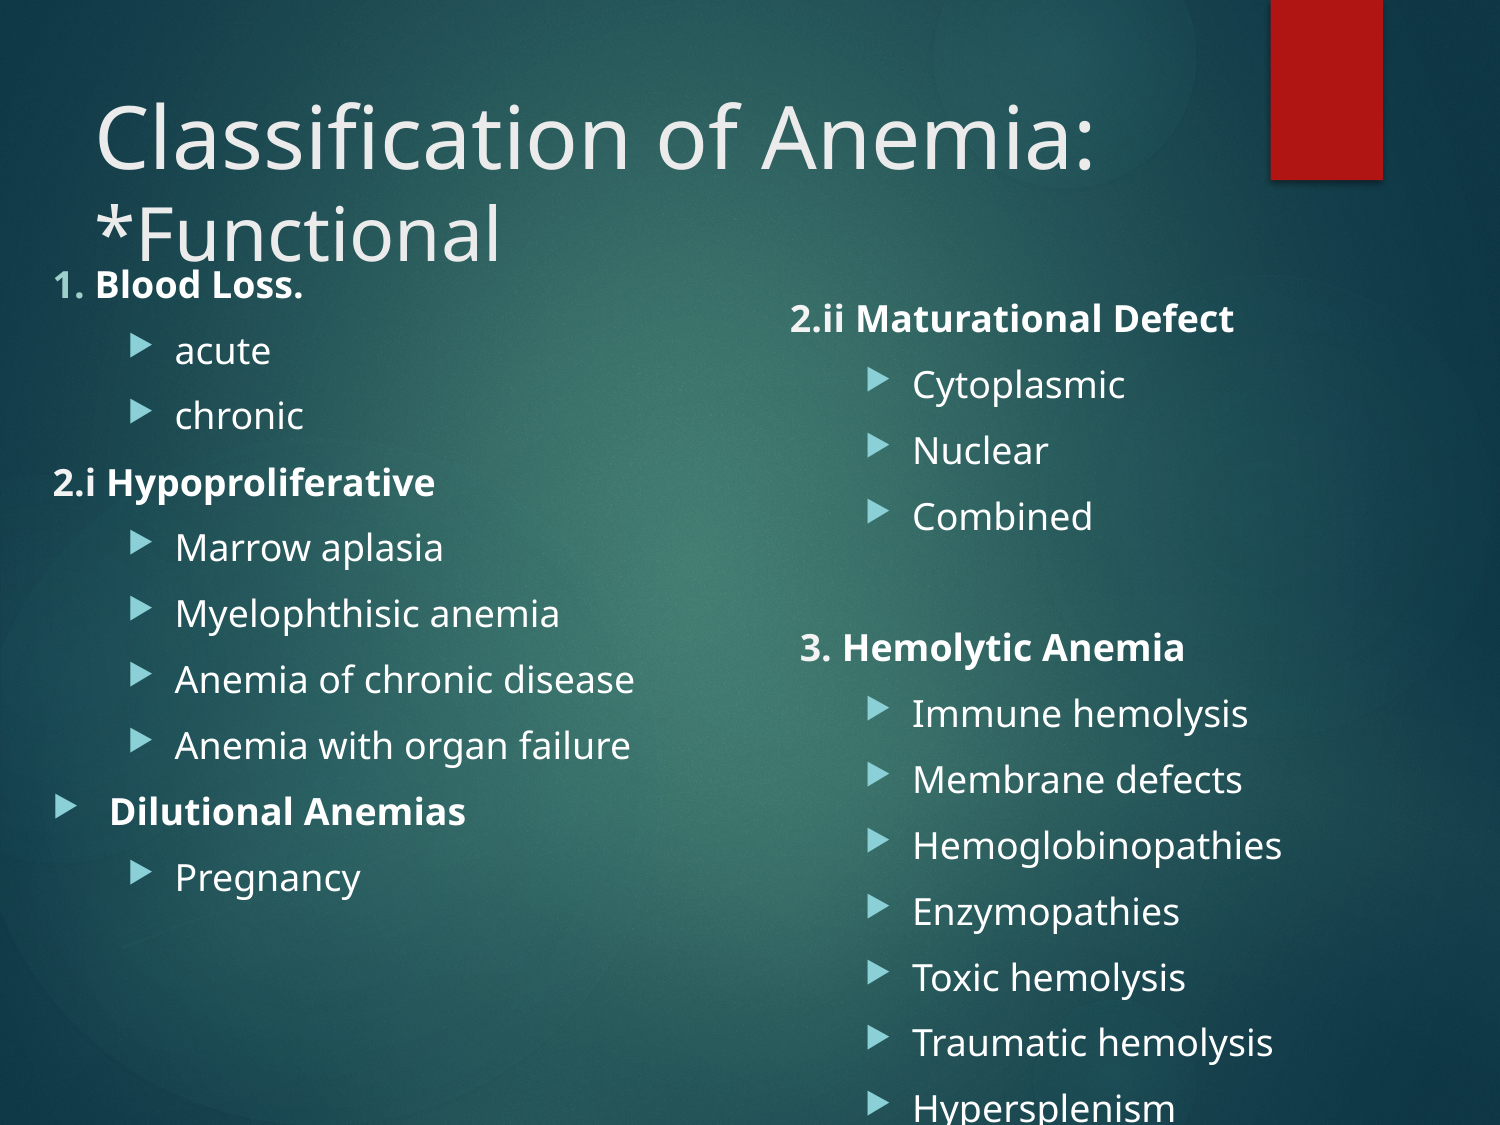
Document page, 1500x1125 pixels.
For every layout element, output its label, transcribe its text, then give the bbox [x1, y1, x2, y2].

list 1. Blood Loss. acute chronic 2.i Hypoproliferative Marrow aplasia Myelophthisic anemia Anemia of chronic disease Anemia with organ failure Dilutional Anemias Pregnancy [37, 187, 744, 1125]
list 2.ii Maturational Defect Cytoplasmic Nuclear Combined 3. Hemolytic Anemia Immune hemolysis Membrane defects Hemoglobinopathies Enzymopathies Toxic hemolysis Traumatic hemolysis Hypersplenism [774, 287, 1436, 1125]
title Classification of Anemia: *Functional [79, 74, 1237, 304]
